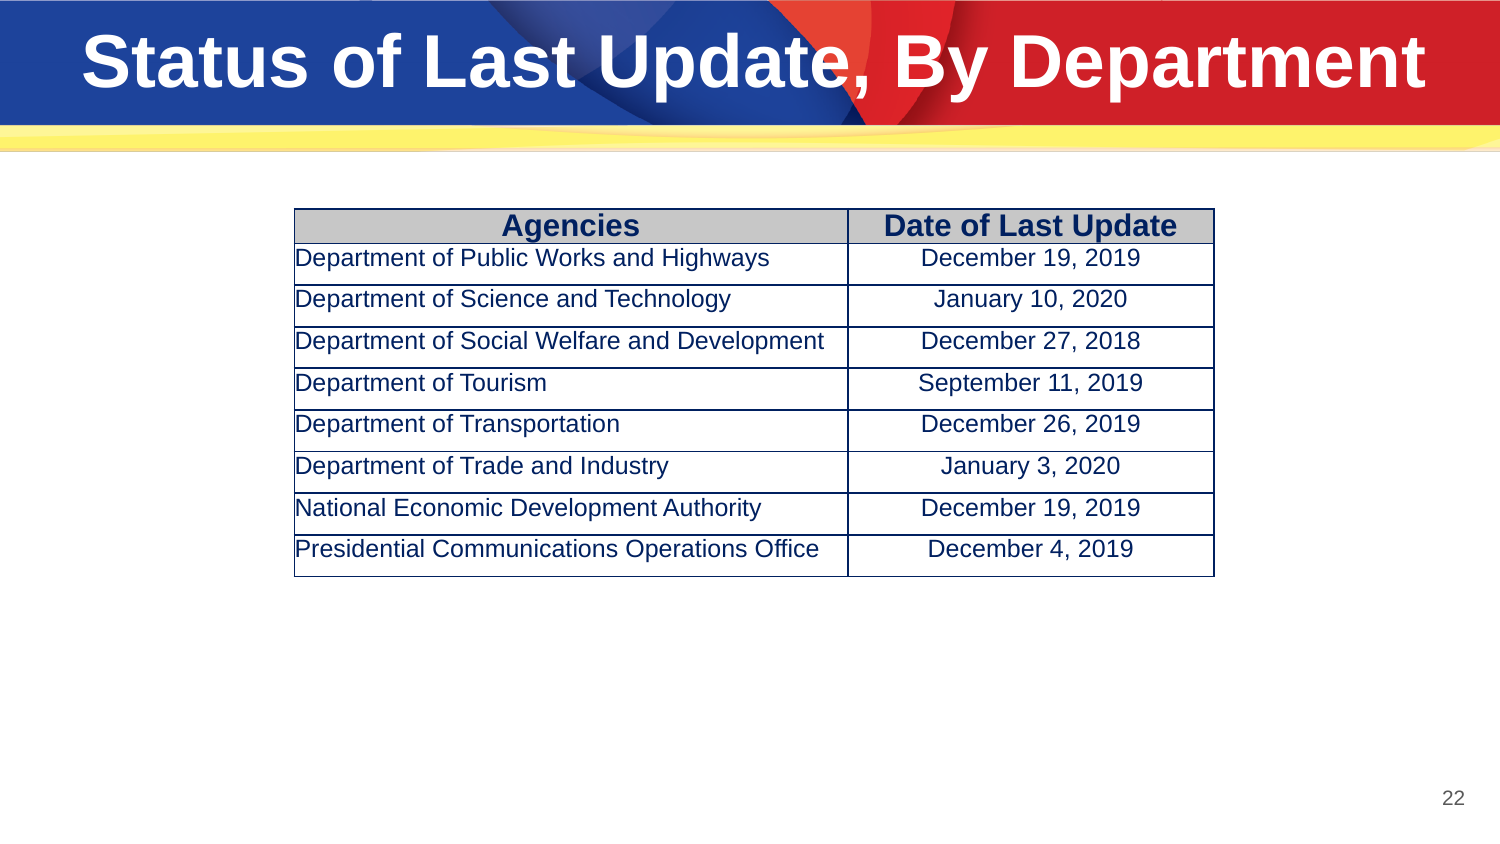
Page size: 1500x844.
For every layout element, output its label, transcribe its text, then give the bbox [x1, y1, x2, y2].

table_cell Department of Trade and Industry [295, 452, 847, 492]
table_cell December 19, 2019 [849, 494, 1213, 534]
table_cell Department of Science and Technology [295, 286, 847, 326]
table_cell Presidential Communications Operations Office [295, 536, 847, 576]
table_cell Department of Transportation [295, 411, 847, 451]
slide_number 22 [1389, 764, 1480, 830]
table_cell Department of Tourism [295, 369, 847, 409]
table_cell December 27, 2018 [849, 328, 1213, 367]
table_cell Department of Social Welfare and Development [295, 328, 847, 367]
table_cell September 11, 2019 [849, 369, 1213, 409]
table_cell December 4, 2019 [849, 536, 1213, 576]
table_cell Department of Public Works and Highways [295, 244, 847, 284]
picture [0, 0, 1500, 202]
table_cell December 26, 2019 [849, 411, 1213, 451]
table_cell January 3, 2020 [849, 452, 1213, 492]
table_cell January 10, 2020 [849, 286, 1213, 326]
text_box Status of Last Update, By Department [8, 16, 1500, 98]
table_header Agencies [295, 210, 847, 243]
table_cell December 19, 2019 [849, 244, 1213, 284]
table_cell National Economic Development Authority [295, 494, 847, 534]
table_header Date of Last Update [849, 210, 1213, 243]
